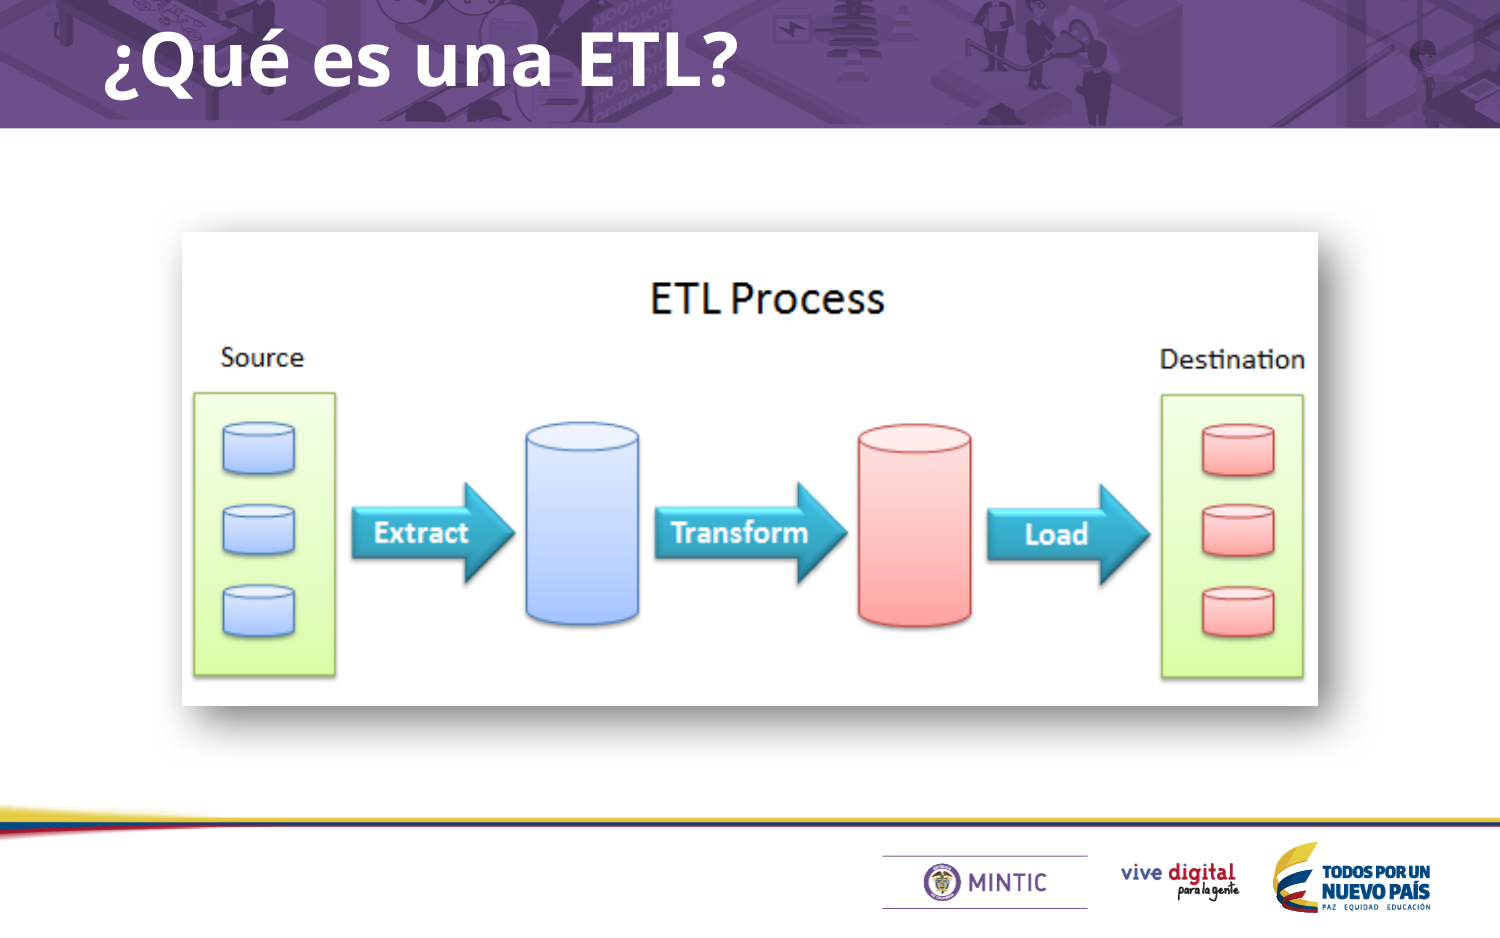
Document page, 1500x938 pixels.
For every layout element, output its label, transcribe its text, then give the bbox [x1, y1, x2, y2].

title ¿Qué es una ETL? [103, 28, 1397, 201]
picture [0, 0, 1500, 938]
